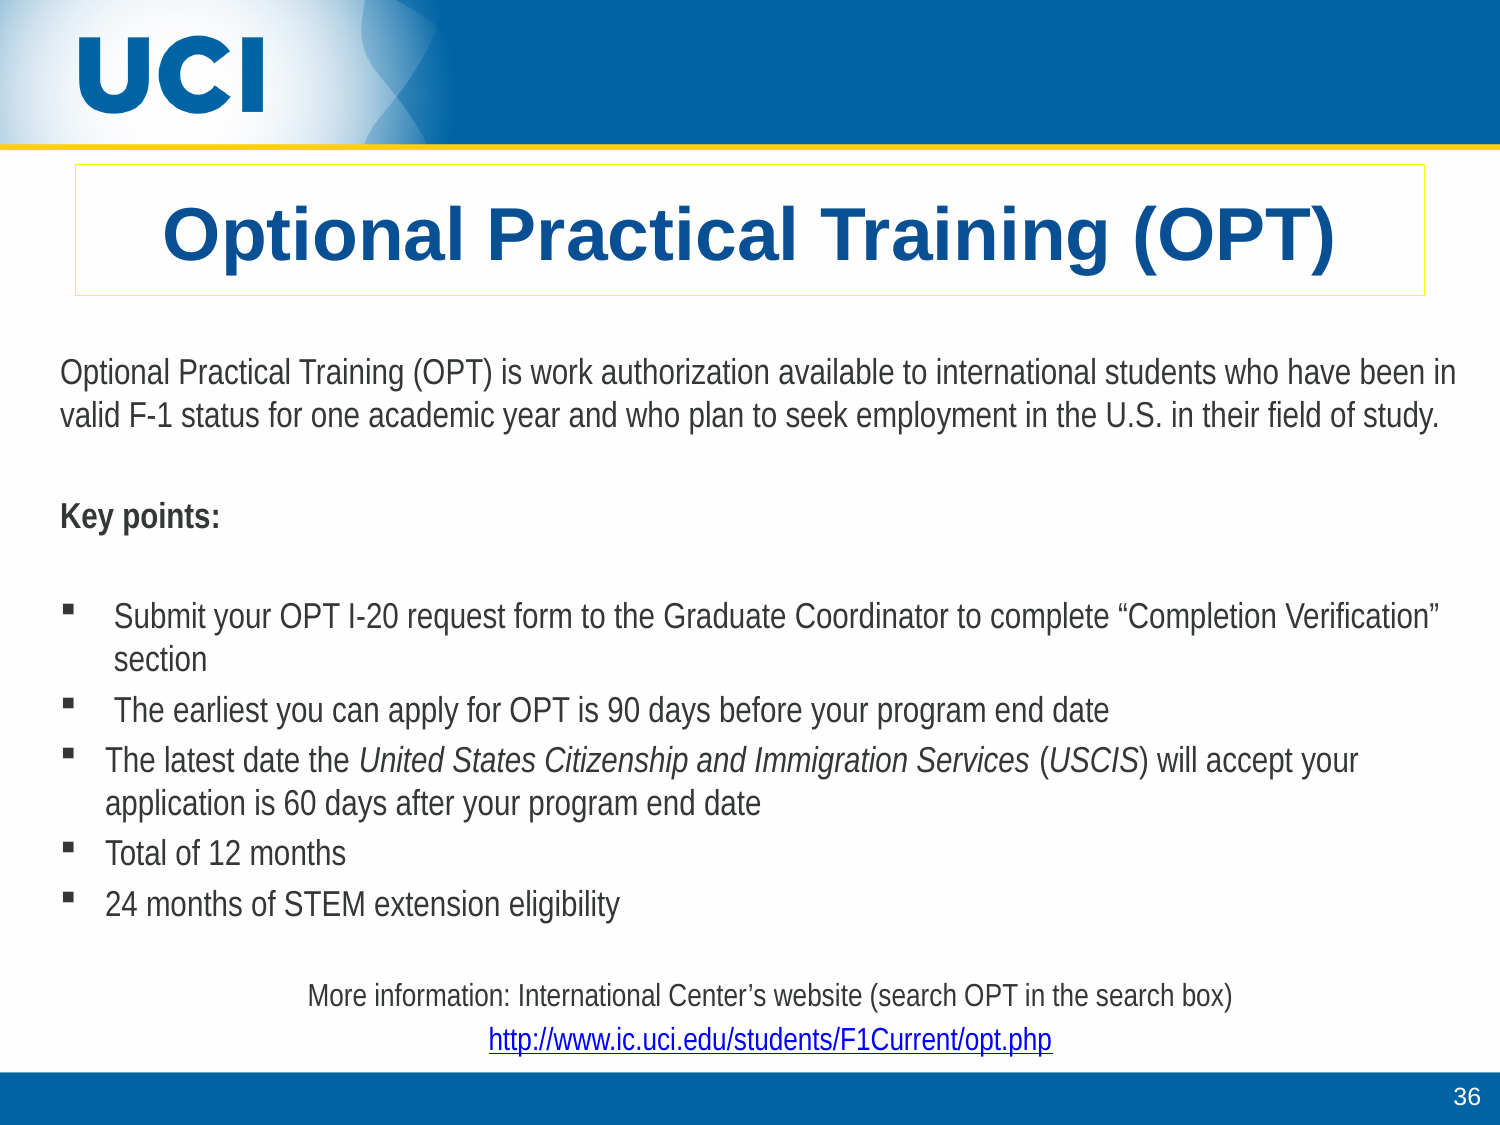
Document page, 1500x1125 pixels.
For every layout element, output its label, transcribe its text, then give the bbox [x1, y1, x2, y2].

list Optional Practical Training (OPT) is work authorization available to international students who have been in valid F-1 status for one academic year and who plan to seek employment in the U.S. in their field of study. Key points: Submit your OPT I-20 request form to the Graduate Coordinator to complete “Completion Verification” section The earliest you can apply for OPT is 90 days before your program end date The latest date the United States Citizenship and Immigration Services (USCIS) will accept your application is 60 days after your program end date Total of 12 months 24 months of STEM extension eligibility More information: International Center’s website (search OPT in the search box) http://www.ic.uci.edu/students/F1Current/opt.php [45, 295, 1497, 1100]
slide_number 36 [1146, 1065, 1497, 1125]
picture [0, 0, 1500, 1125]
title Optional Practical Training (OPT) [75, 164, 1425, 295]
